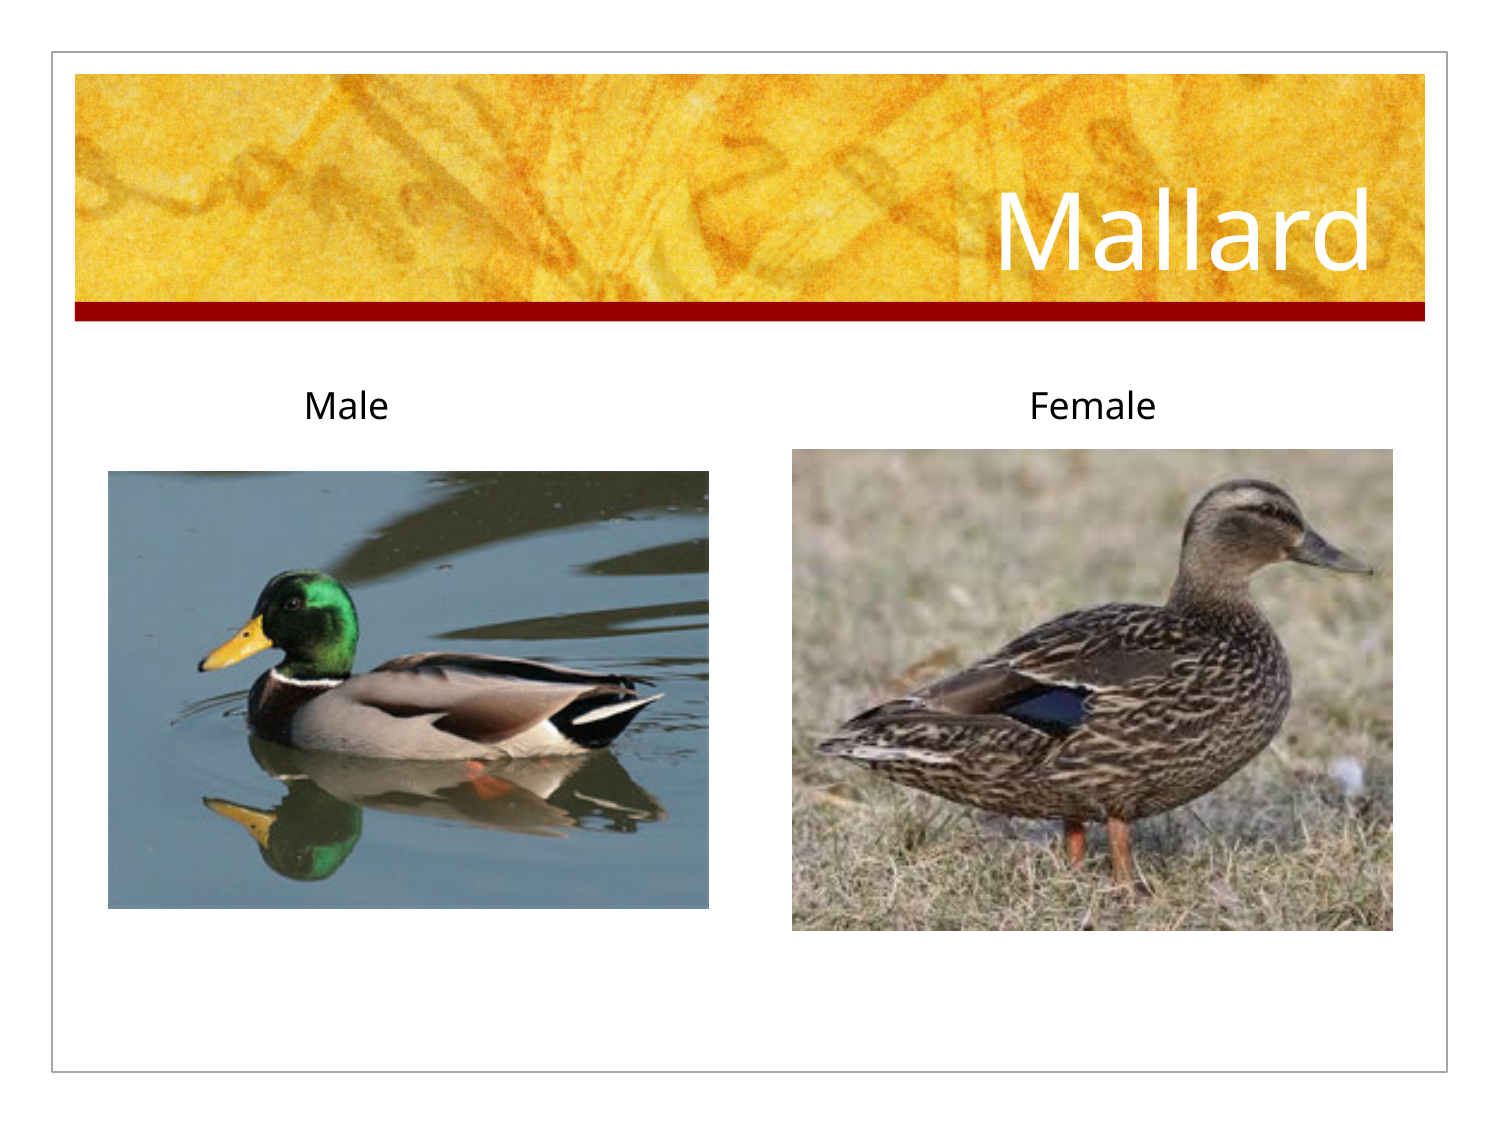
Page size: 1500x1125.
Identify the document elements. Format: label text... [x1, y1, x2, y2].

title Mallard [108, 74, 1392, 292]
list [107, 374, 709, 1006]
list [791, 374, 1394, 1006]
picture [75, 74, 1425, 301]
